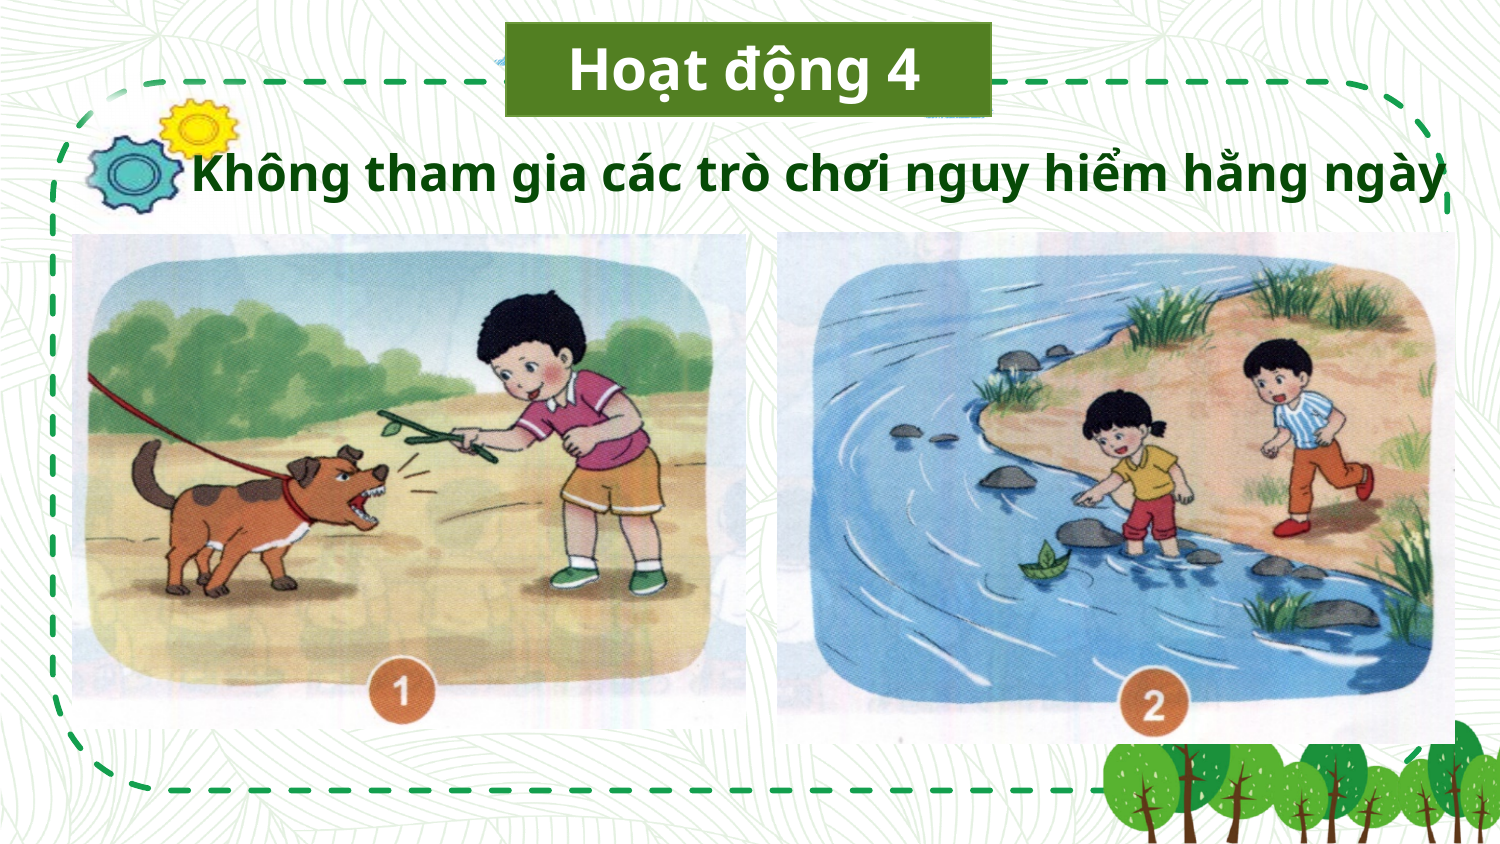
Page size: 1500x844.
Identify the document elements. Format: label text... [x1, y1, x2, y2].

picture [2, 1, 1500, 844]
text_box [505, 23, 991, 116]
text_box Không tham gia các trò chơi nguy hiểm hằng ngày [264, 133, 1479, 209]
